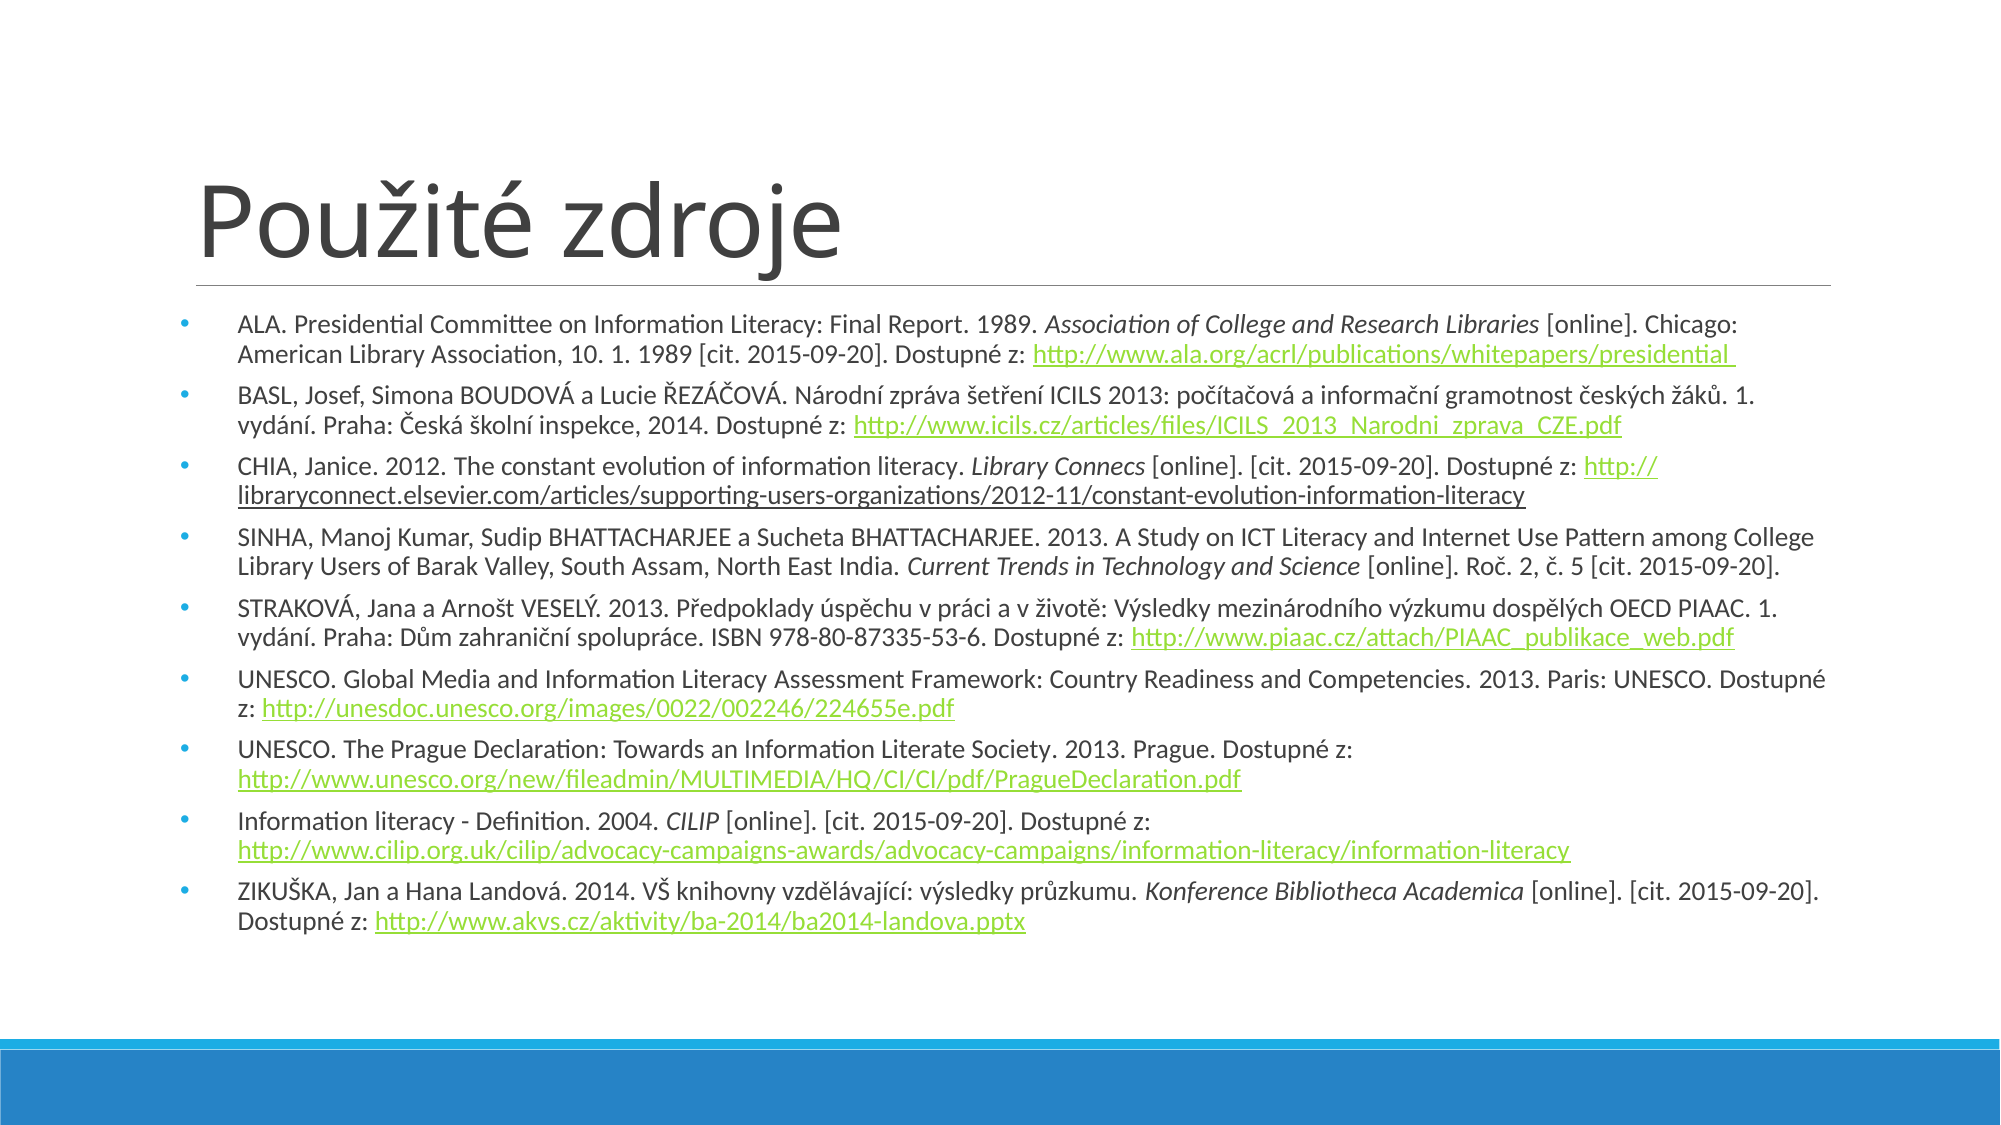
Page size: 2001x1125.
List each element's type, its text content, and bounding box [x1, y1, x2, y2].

title Použité zdroje [180, 47, 1830, 285]
list ALA. Presidential Committee on Information Literacy: Final Report. 1989. Association of College and Research Libraries [online]. Chicago: American Library Association, 10. 1. 1989 [cit. 2015-09-20]. Dostupné z: http://www.ala.org/acrl/publications/whitepapers/presidential BASL, Josef, Simona BOUDOVÁ a Lucie ŘEZÁČOVÁ. Národní zpráva šetření ICILS 2013: počítačová a informační gramotnost českých žáků. 1. vydání. Praha: Česká školní inspekce, 2014. Dostupné z: http://www.icils.cz/articles/files/ICILS_2013_Narodni_zprava_CZE.pdf CHIA, Janice. 2012. The constant evolution of information literacy. Library Connecs [online]. [cit. 2015-09-20]. Dostupné z: http://libraryconnect.elsevier.com/articles/supporting-users-organizations/2012-11/constant-evolution-information-literacy SINHA, Manoj Kumar, Sudip BHATTACHARJEE a Sucheta BHATTACHARJEE. 2013. A Study on ICT Literacy and Internet Use Pattern among College Library Users of Barak Valley, South Assam, North East India. Current Trends in Technology and Science [online]. Roč. 2, č. 5 [cit. 2015-09-20]. STRAKOVÁ, Jana a Arnošt VESELÝ. 2013. Předpoklady úspěchu v práci a v životě: Výsledky mezinárodního výzkumu dospělých OECD PIAAC. 1. vydání. Praha: Dům zahraniční spolupráce. ISBN 978-80-87335-53-6. Dostupné z: http://www.piaac.cz/attach/PIAAC_publikace_web.pdf UNESCO. Global Media and Information Literacy Assessment Framework: Country Readiness and Competencies. 2013. Paris: UNESCO. Dostupné z: http://unesdoc.unesco.org/images/0022/002246/224655e.pdf UNESCO. The Prague Declaration: Towards an Information Literate Society. 2013. Prague. Dostupné z: http://www.unesco.org/new/fileadmin/MULTIMEDIA/HQ/CI/CI/pdf/PragueDeclaration.pdf Information literacy - Definition. 2004. CILIP [online]. [cit. 2015-09-20]. Dostupné z: http://www.cilip.org.uk/cilip/advocacy-campaigns-awards/advocacy-campaigns/information-literacy/information-literacy ZIKUŠKA, Jan a Hana Landová. 2014. VŠ knihovny vzdělávající: výsledky průzkumu. Konference Bibliotheca Academica [online]. [cit. 2015-09-20]. Dostupné z: http://www.akvs.cz/aktivity/ba-2014/ba2014-landova.pptx [180, 302, 1830, 963]
